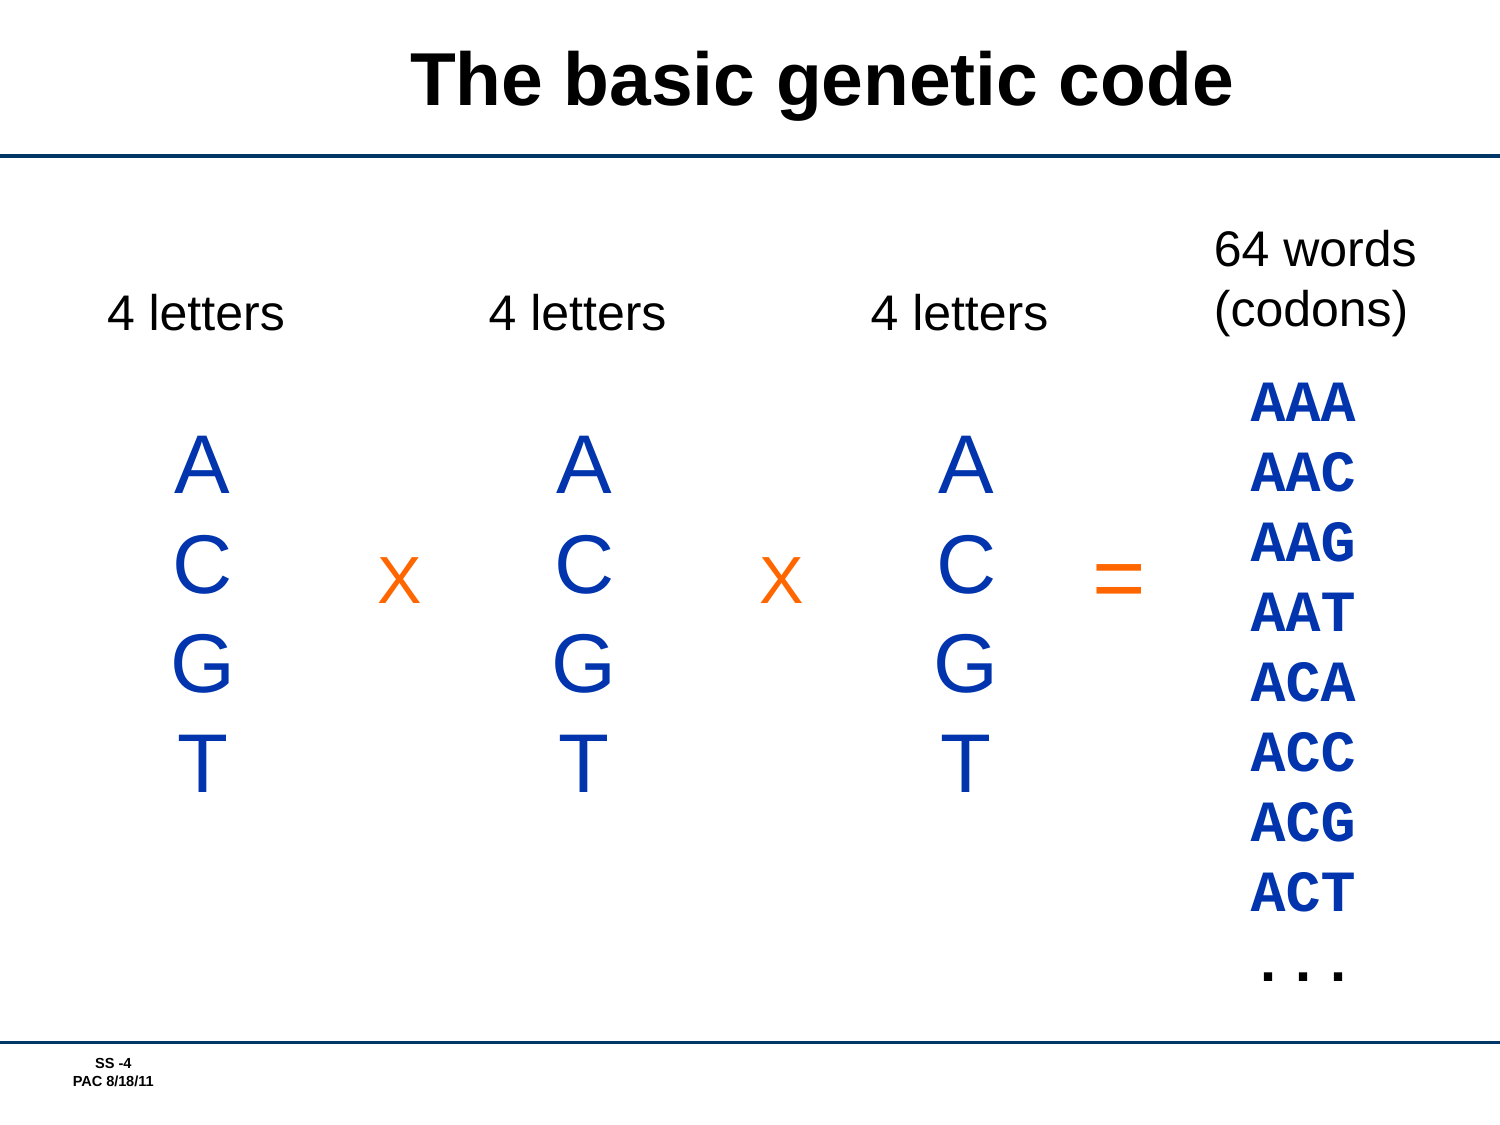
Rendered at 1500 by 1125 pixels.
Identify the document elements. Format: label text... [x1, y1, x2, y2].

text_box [1076, 208, 1434, 1008]
title The basic genetic code [202, 19, 1443, 121]
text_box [90, 273, 302, 822]
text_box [362, 273, 684, 822]
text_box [744, 273, 1065, 822]
